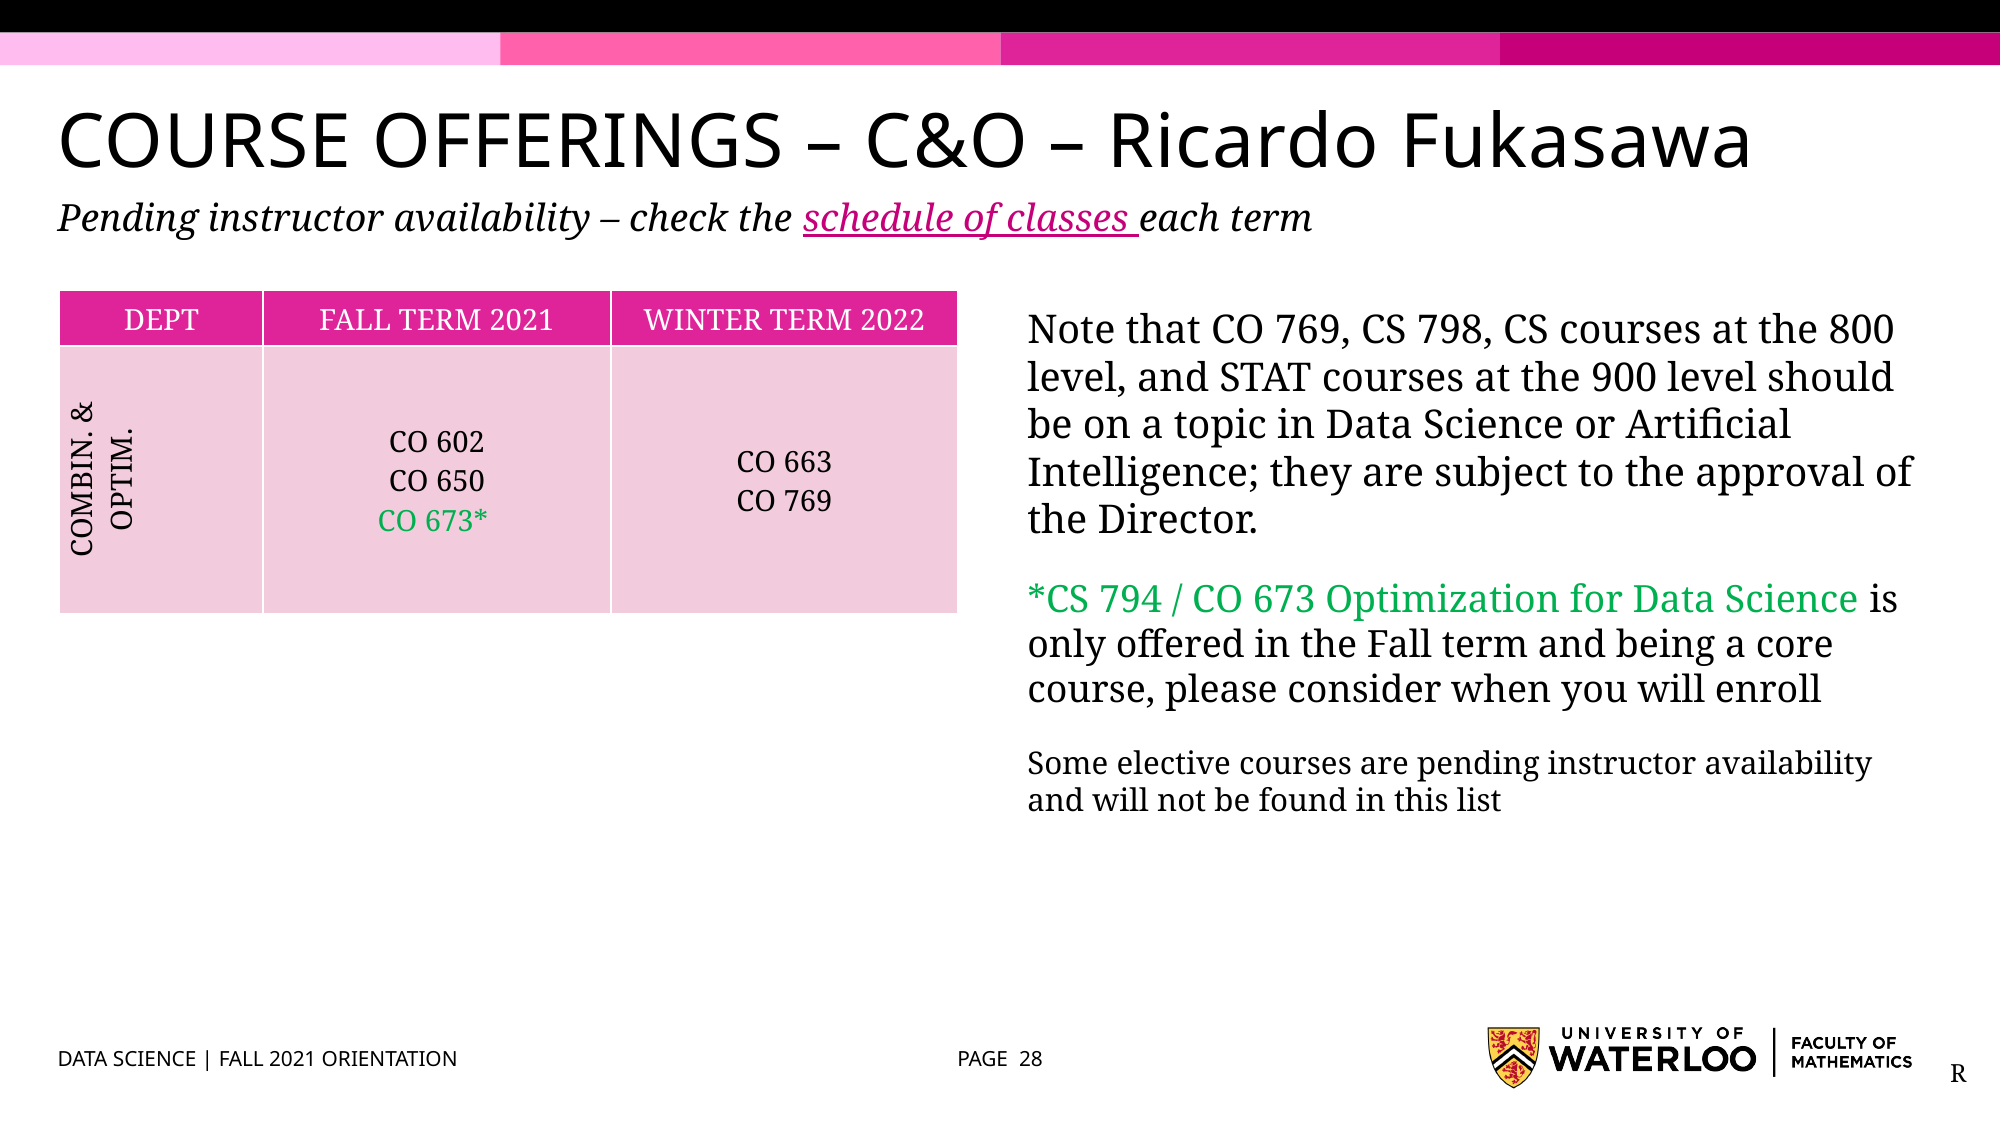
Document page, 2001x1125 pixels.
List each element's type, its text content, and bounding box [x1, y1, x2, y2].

list Note that CO 769, CS 798, CS courses at the 800 level, and STAT courses at the 900 level should be on a topic in Data Science or Artificial Intelligence; they are subject to the approval of the Director. *CS 794 / CO 673 Optimization for Data Science is only offered in the Fall term and being a core course, please consider when you will enroll Some elective courses are pending instructor availability and will not be found in this list [1012, 296, 1941, 985]
text_box R [1935, 1050, 1982, 1095]
table_cell CO 602 CO 650 CO 673* [264, 347, 610, 613]
title COURSE OFFERINGS – C&O – Ricardo Fukasawa [42, 71, 1941, 219]
table_header DEPT [60, 291, 262, 345]
slide_number PAGE 28 [916, 1039, 1084, 1081]
picture [1430, 983, 1969, 1125]
table_cell COMBIN. & OPTIM. [60, 347, 262, 613]
table_cell CO 663 CO 769 [612, 347, 957, 613]
table_header FALL TERM 2021 [264, 291, 610, 345]
table_header WINTER TERM 2022 [612, 291, 957, 345]
text_box Pending instructor availability – check the schedule of classes each term [42, 186, 1856, 253]
footer DATA SCIENCE | FALL 2021 ORIENTATION [42, 1039, 900, 1081]
